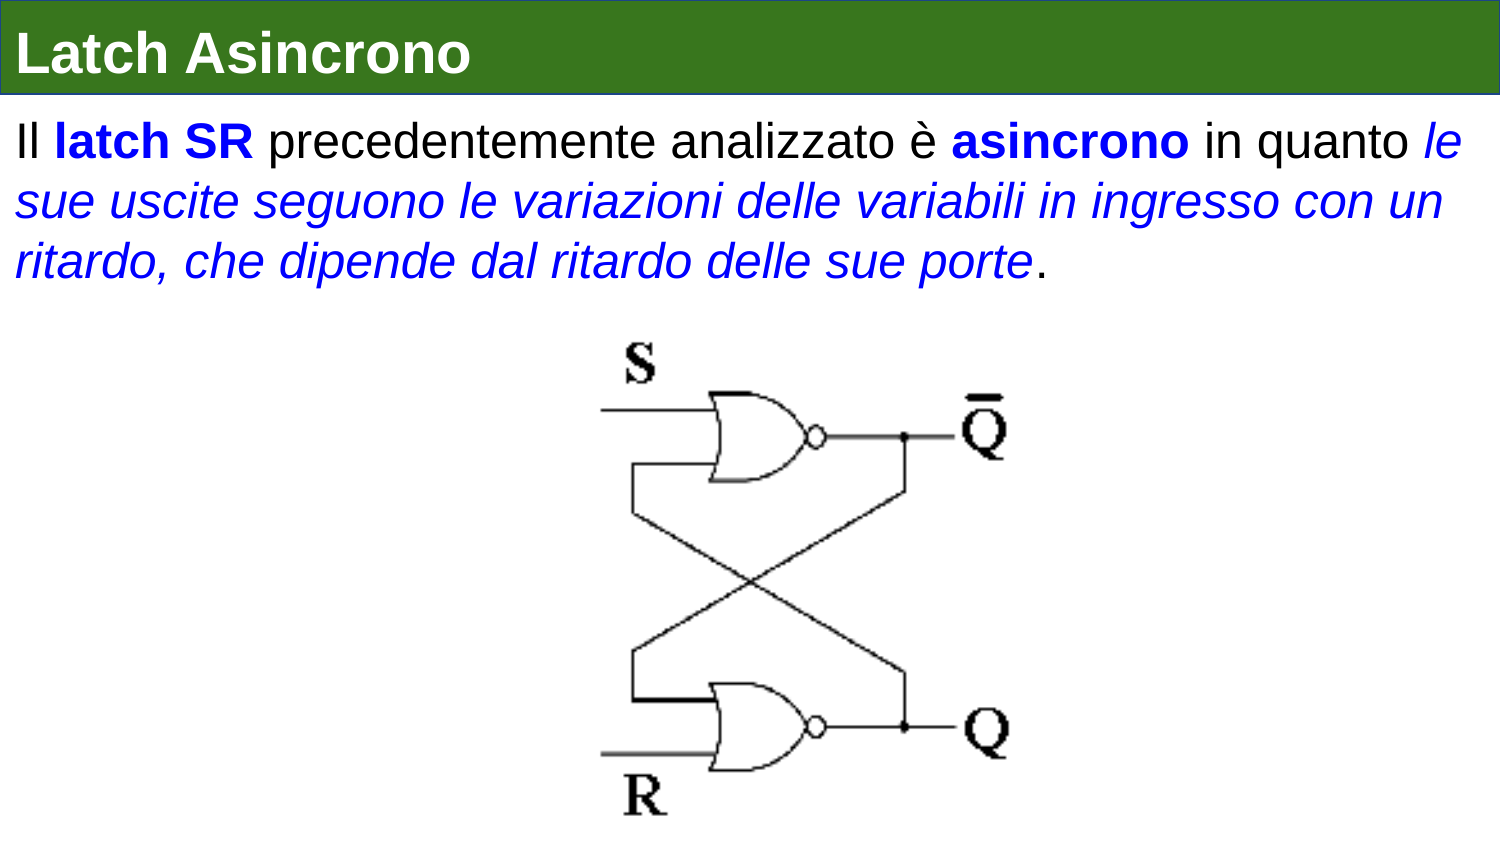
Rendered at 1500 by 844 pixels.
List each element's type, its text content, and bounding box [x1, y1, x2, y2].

picture [581, 327, 1053, 844]
list Il latch SR precedentemente analizzato è asincrono in quanto le sue uscite seguono le variazioni delle variabili in ingresso con un ritardo, che dipende dal ritardo delle sue porte. [0, 93, 1500, 419]
title Latch Asincrono [0, 0, 1500, 93]
